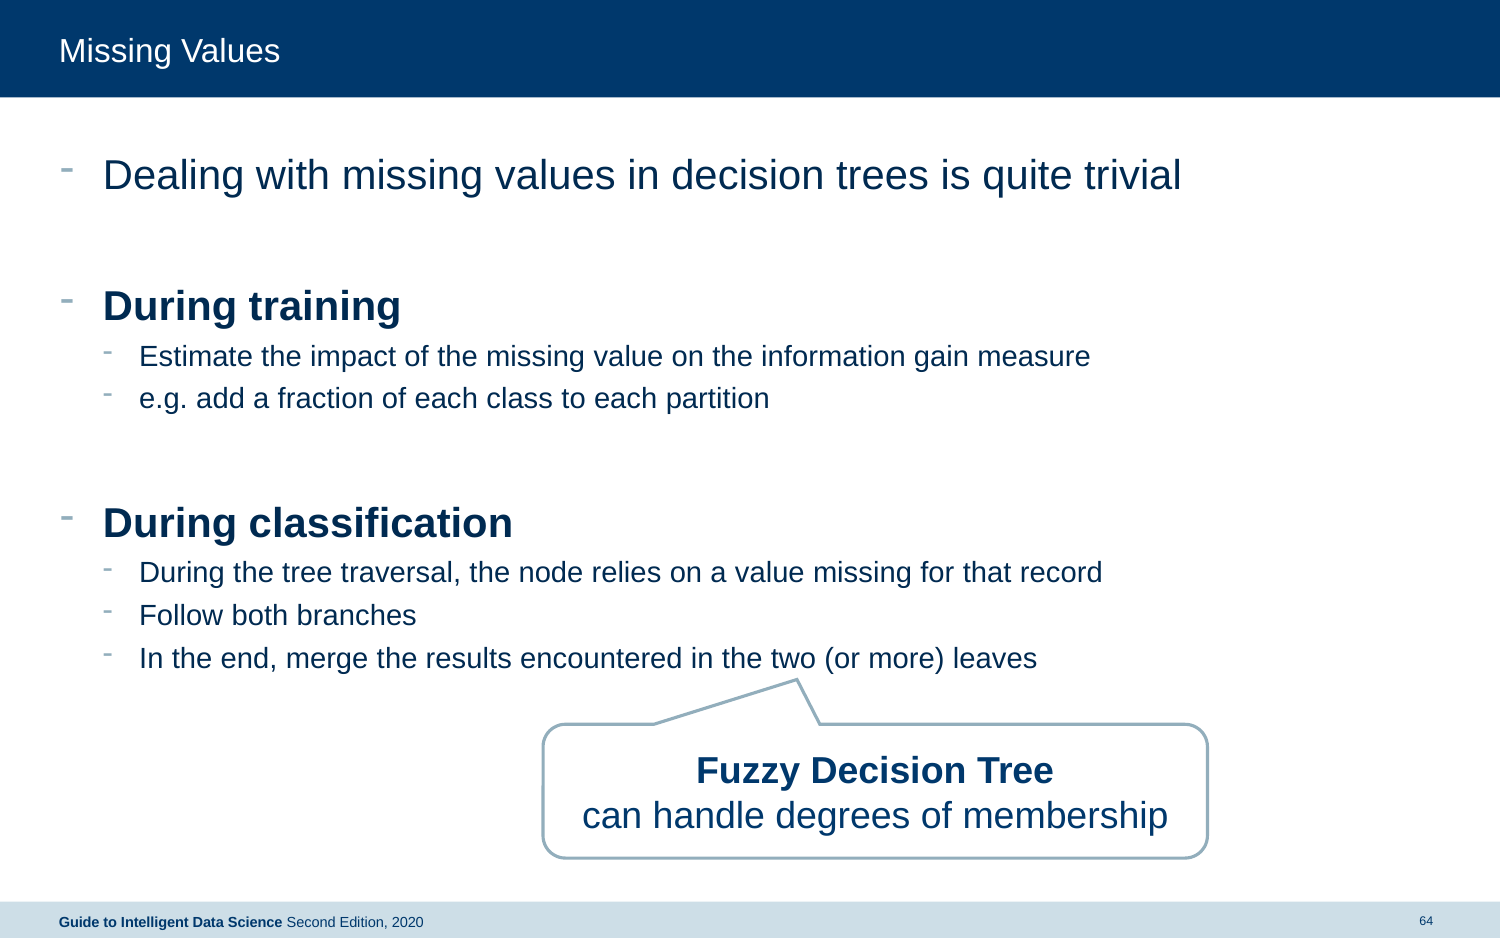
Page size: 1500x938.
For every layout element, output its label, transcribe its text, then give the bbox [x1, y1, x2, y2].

text_box Fuzzy Decision Tree can handle degrees of membership [541, 678, 1209, 860]
slide_number 64 [1411, 900, 1442, 938]
title Missing Values [58, 28, 1442, 70]
list Dealing with missing values in decision trees is quite trivial During training Estimate the impact of the missing value on the information gain measure e.g. add a fraction of each class to each partition During classification During the tree traversal, the node relies on a value missing for that record Follow both branches In the end, merge the results encountered in the two (or more) leaves [59, 147, 1434, 705]
